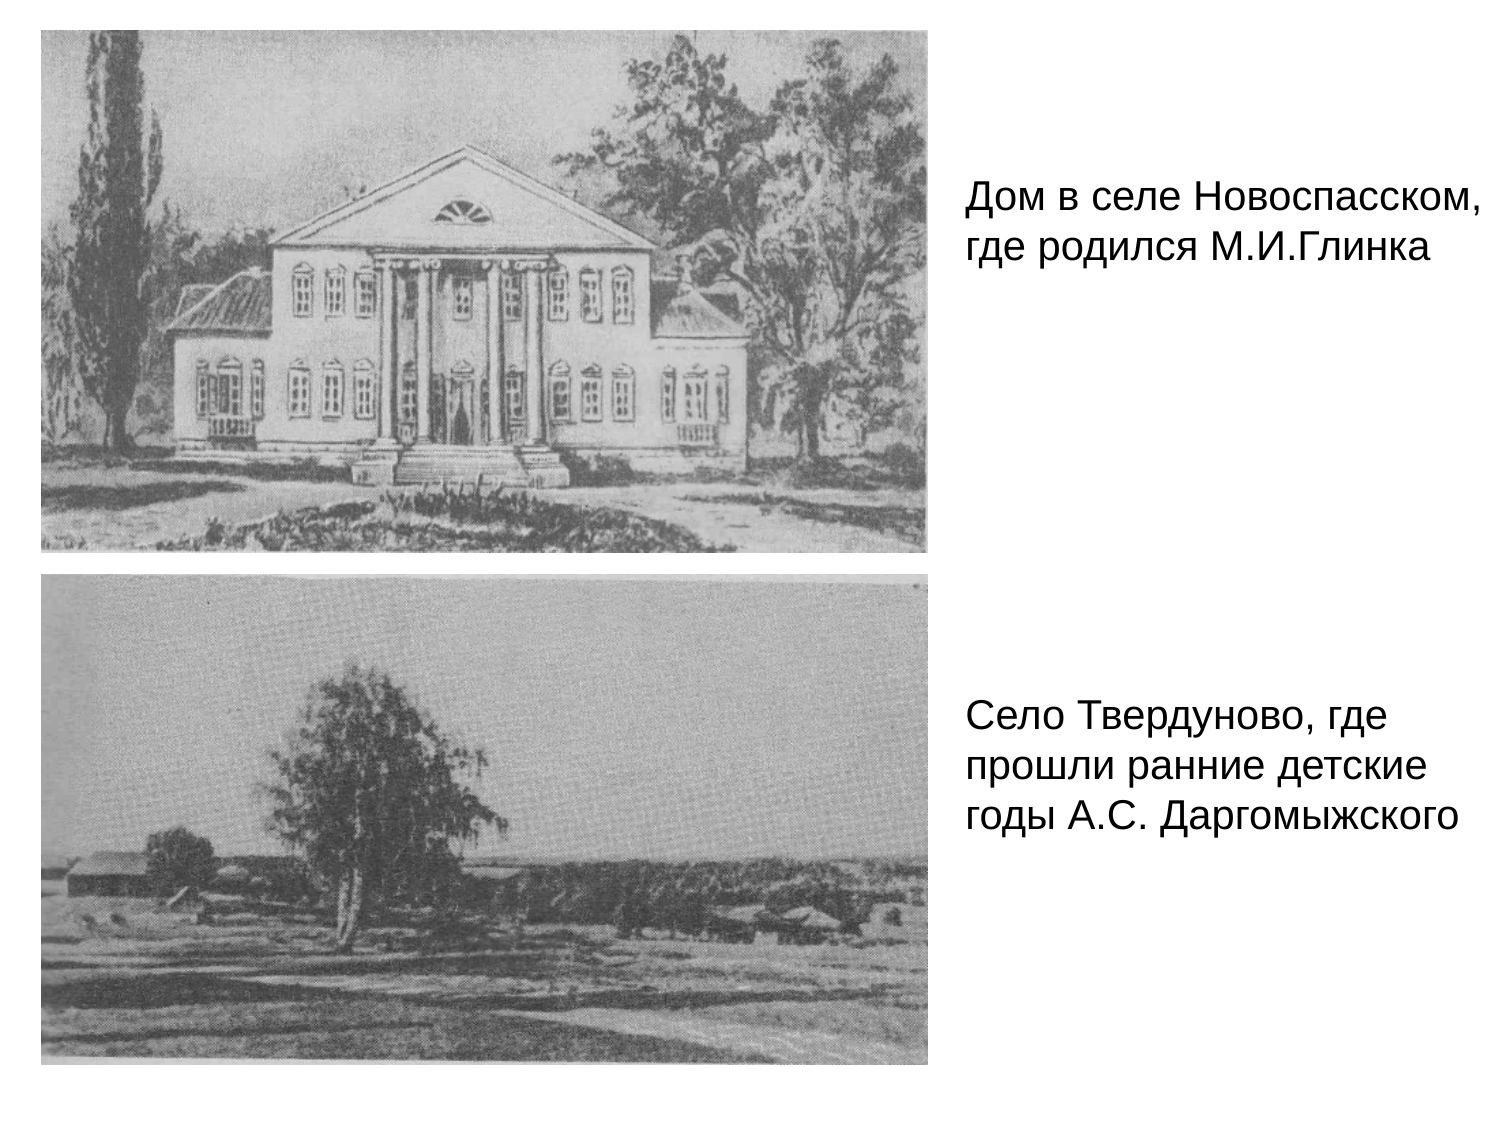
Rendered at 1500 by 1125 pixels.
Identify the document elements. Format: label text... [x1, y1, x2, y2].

text_box Село Твердуново, где прошли ранние детские годы А.С. Даргомыжского [950, 680, 1500, 846]
picture [40, 30, 928, 553]
text_box Дом в селе Новоспасском, где родился М.И.Глинка [950, 160, 1500, 276]
picture [40, 573, 928, 1065]
